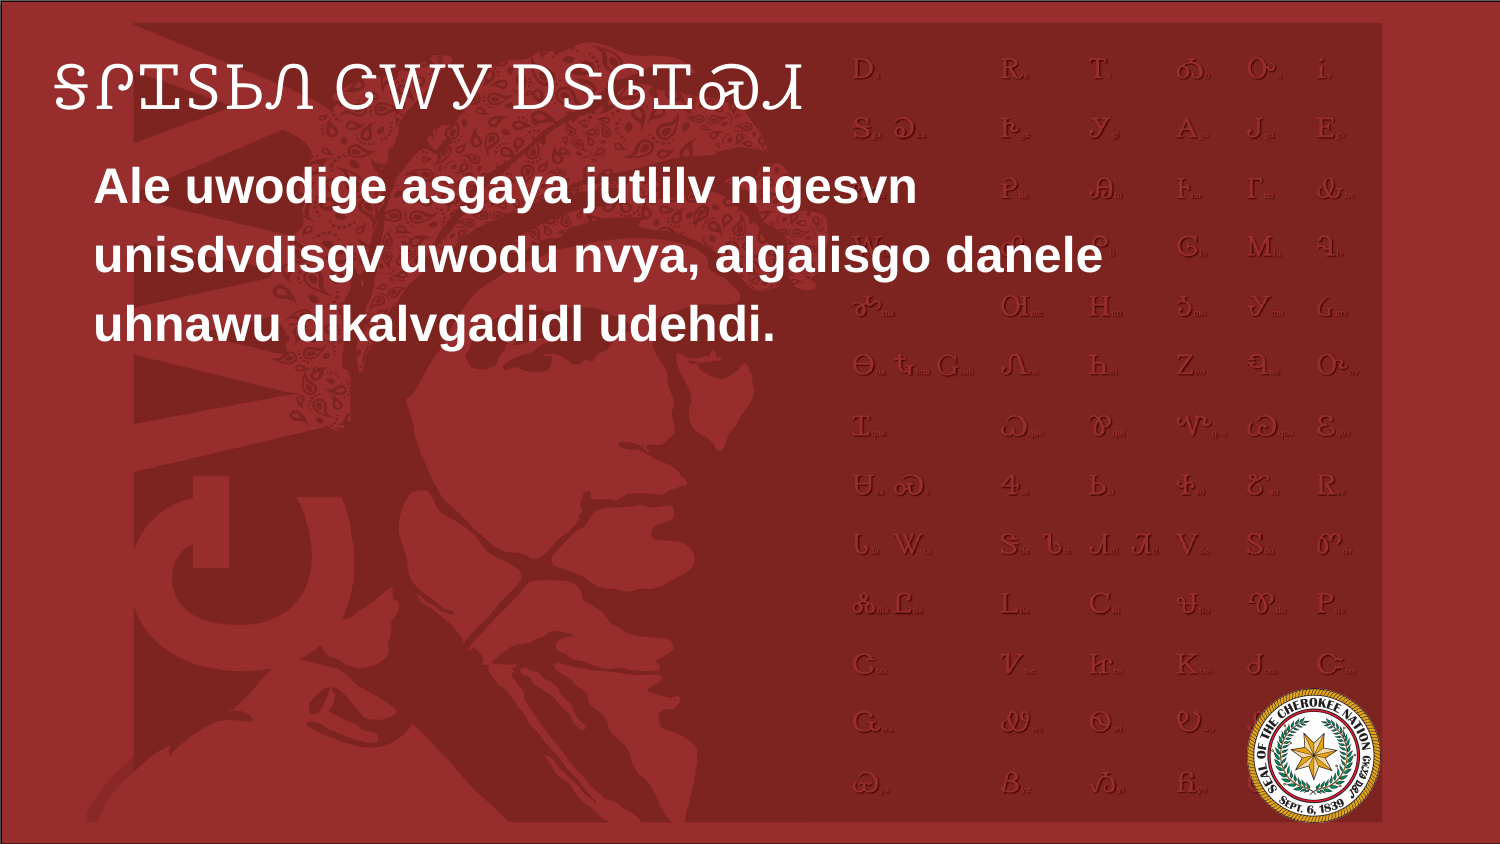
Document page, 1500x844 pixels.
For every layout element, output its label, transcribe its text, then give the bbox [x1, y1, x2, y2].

text_box Ale uwodige asgaya jutlilv nigesvn unisdvdisgv uwodu nvya, algalisgo danele uhnawu dikalvgadidl udehdi. [78, 129, 1209, 820]
title ᎦᎵᏆᏚᏏᏁ ᏣᎳᎩ ᎠᏕᎶᏆᏍᏗ [34, 24, 1437, 137]
picture [0, 0, 1500, 844]
